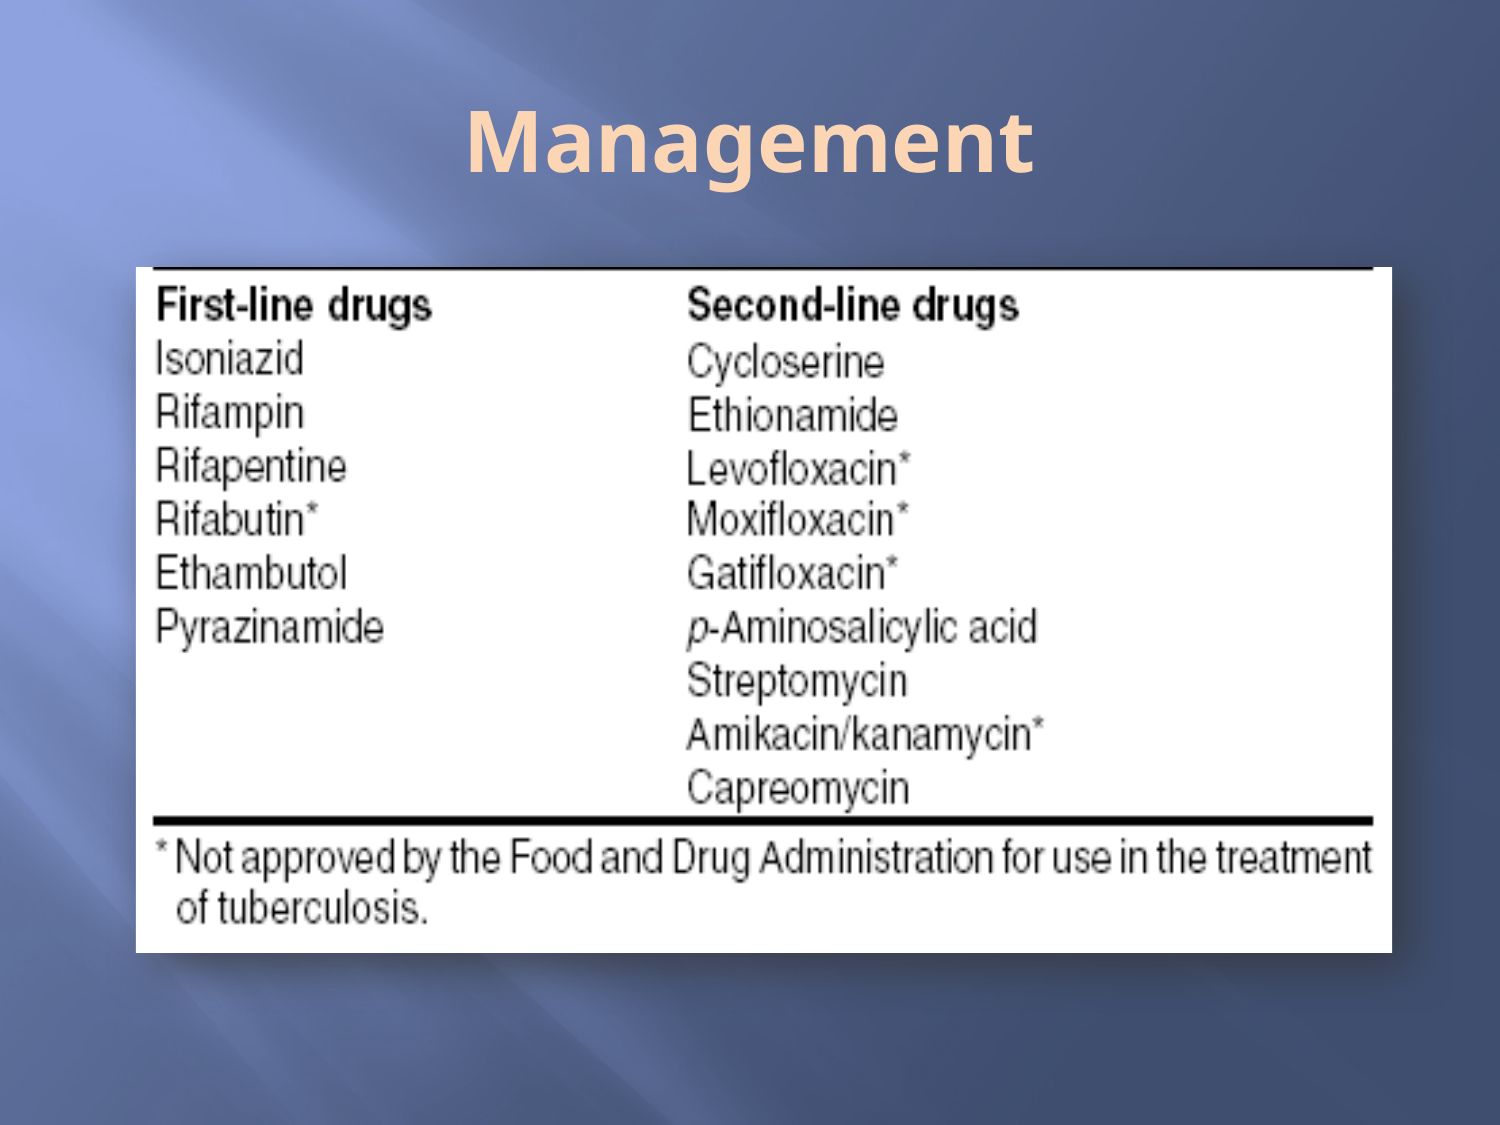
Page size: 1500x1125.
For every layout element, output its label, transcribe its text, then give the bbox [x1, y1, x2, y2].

title Management [75, 45, 1425, 233]
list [135, 266, 1393, 953]
